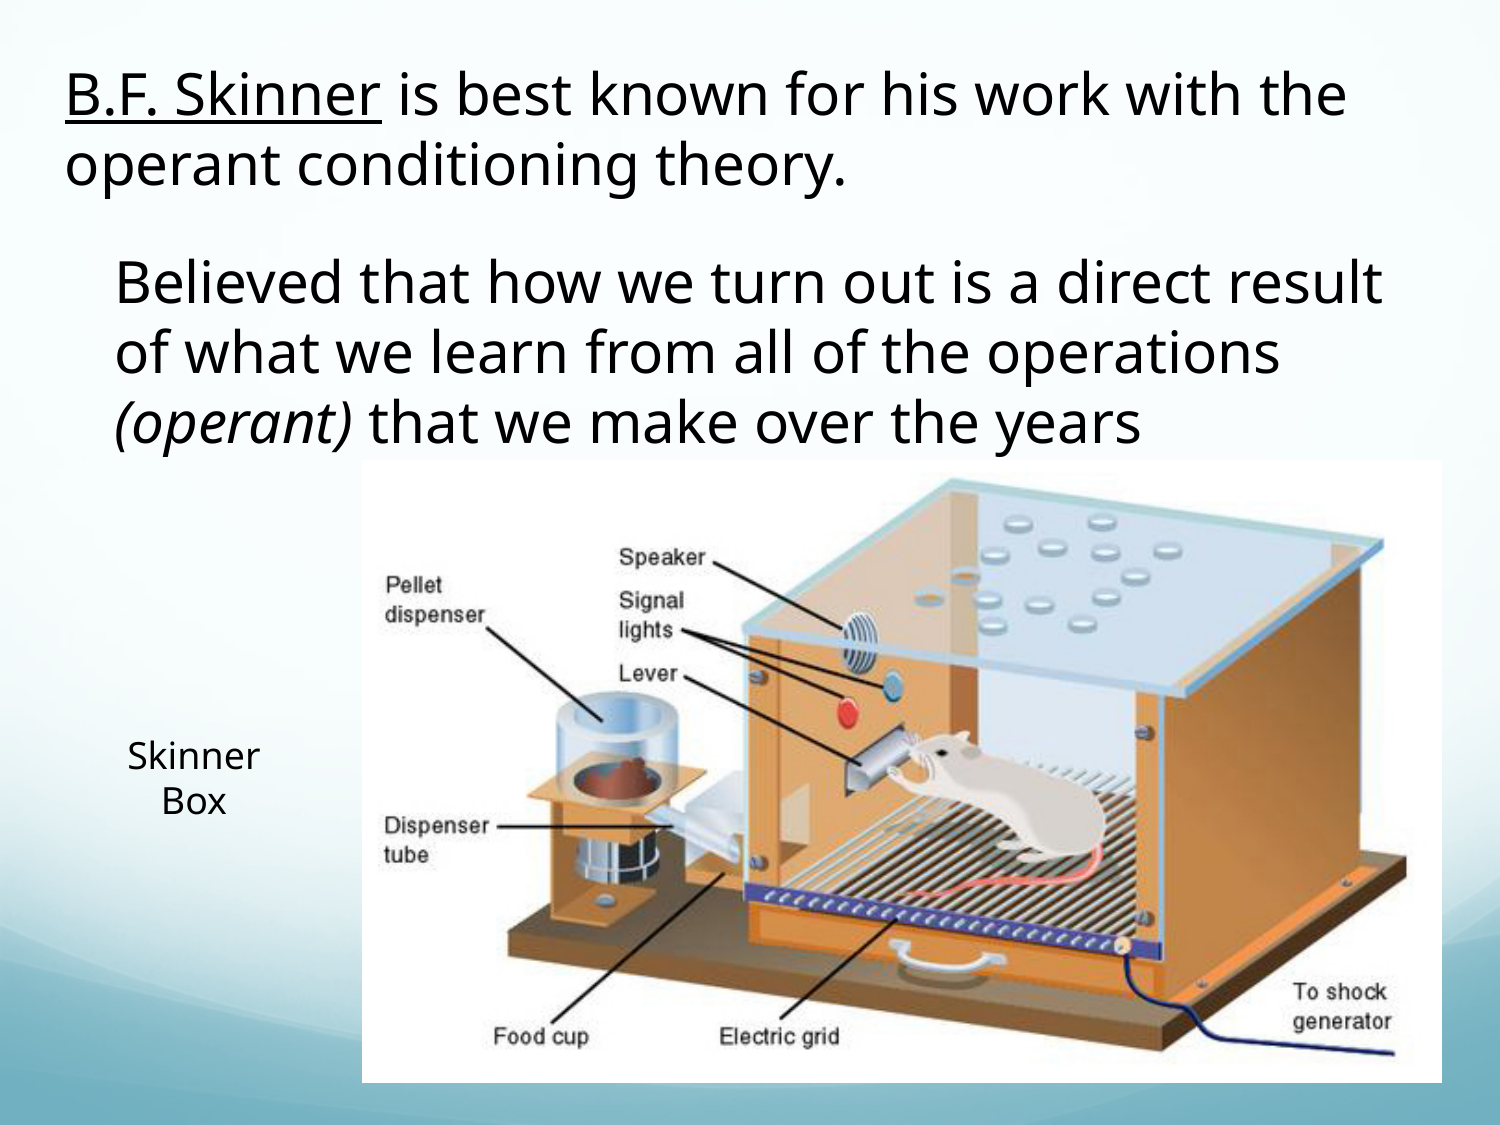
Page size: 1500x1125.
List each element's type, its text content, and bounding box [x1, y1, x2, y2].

text_box Believed that how we turn out is a direct result of what we learn from all of the operations (operant) that we make over the years [99, 237, 1463, 463]
text_box Skinner Box [112, 724, 276, 830]
picture [361, 459, 1443, 1084]
text_box B.F. Skinner is best known for his work with the operant conditioning theory. [50, 49, 1438, 205]
